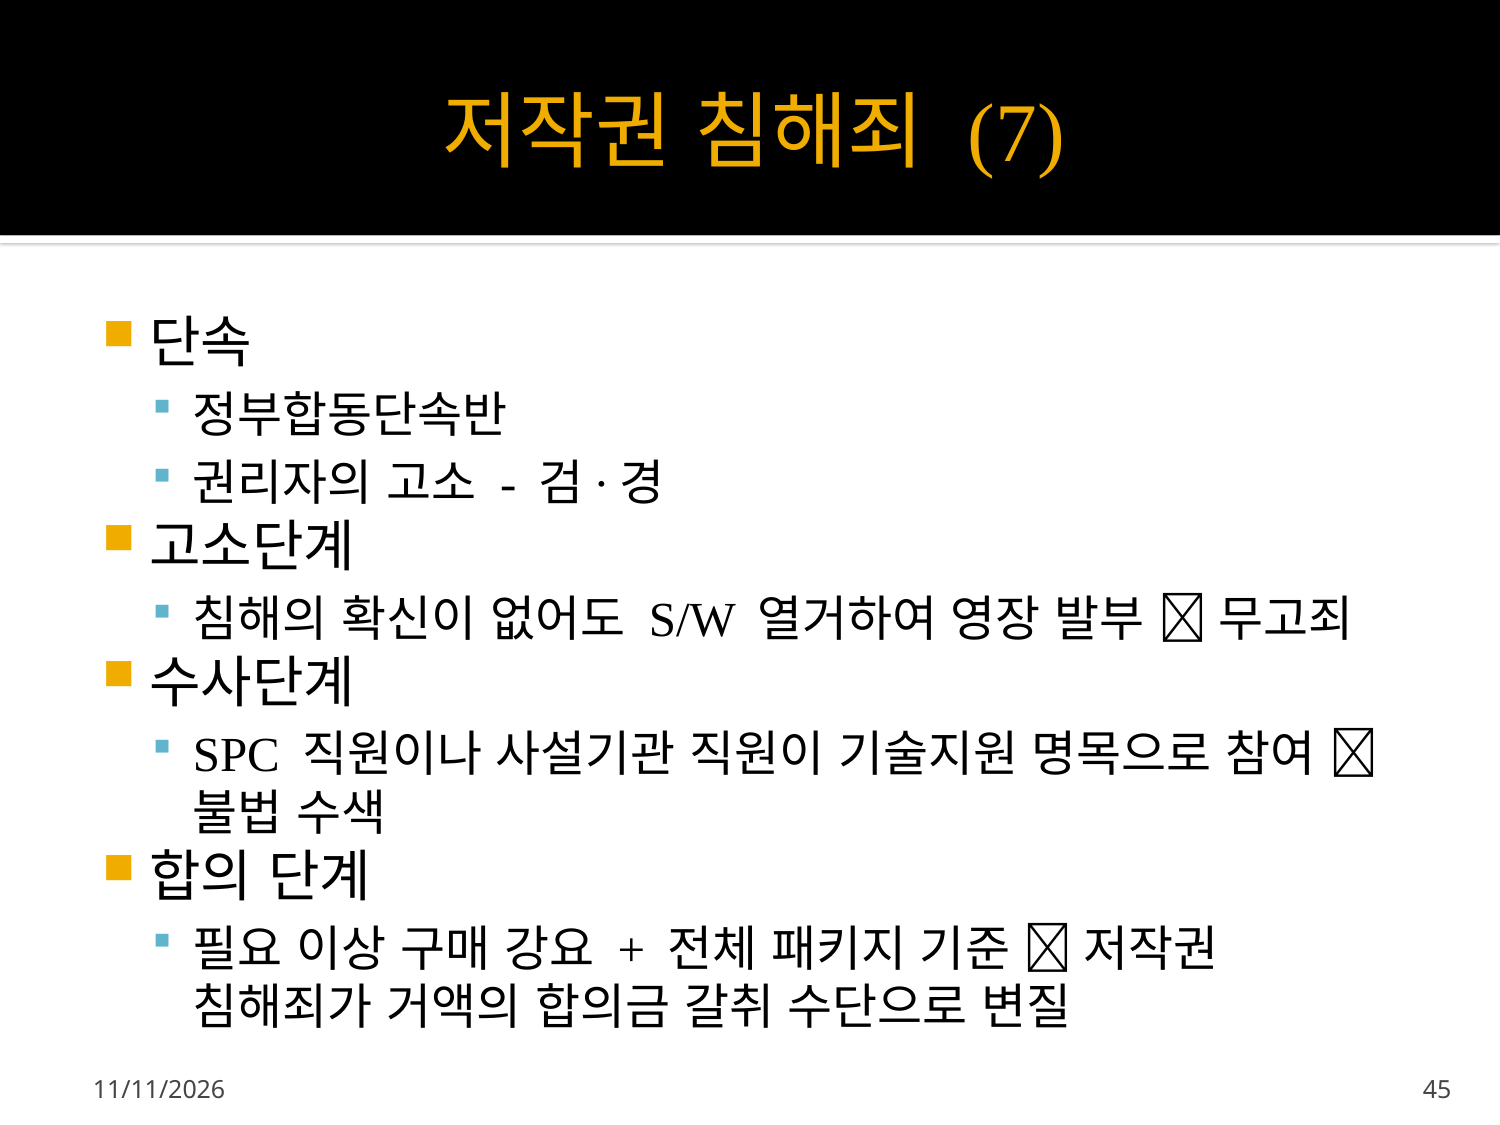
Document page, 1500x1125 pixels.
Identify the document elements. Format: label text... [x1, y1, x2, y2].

list 단속 정부합동단속반 권리자의 고소 - 검·경 고소단계 침해의 확신이 없어도 S/W 열거하여 영장 발부  무고죄 수사단계 SPC 직원이나 사설기관 직원이 기술지원 명목으로 참여  불법 수색 합의 단계 필요 이상 구매 강요 + 전체 패키지 기준  저작권 침해죄가 거액의 합의금 갈취 수단으로 변질 [75, 291, 1425, 1050]
title 저작권 침해죄 (7) [75, 25, 1425, 231]
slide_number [75, 1062, 425, 1108]
slide_number 45 [1345, 1062, 1467, 1108]
